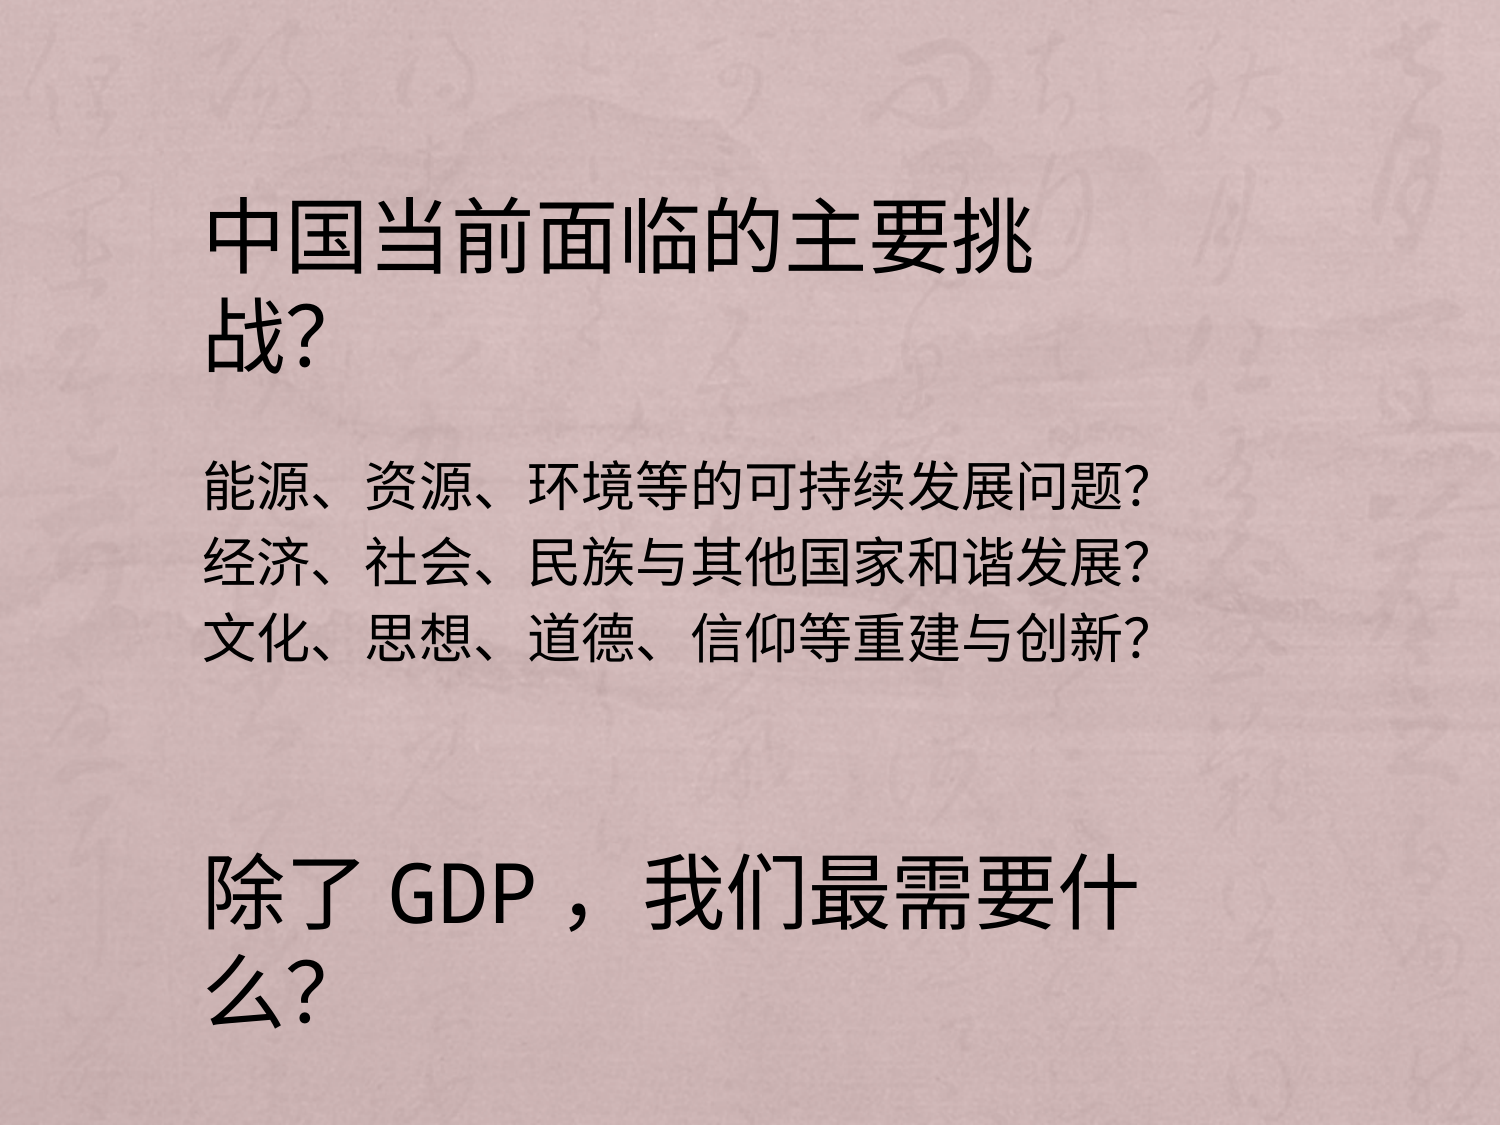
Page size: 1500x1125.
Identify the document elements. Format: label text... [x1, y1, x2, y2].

text_box 中国当前面临的主要挑战？ [187, 176, 1161, 392]
text_box 能源、资源、环境等的可持续发展问题？ 经济、社会、民族与其他国家和谐发展？ 文化、思想、道德、信仰等重建与创新？ [187, 445, 1278, 677]
text_box 除了GDP，我们最需要什么？ [187, 833, 1219, 1048]
